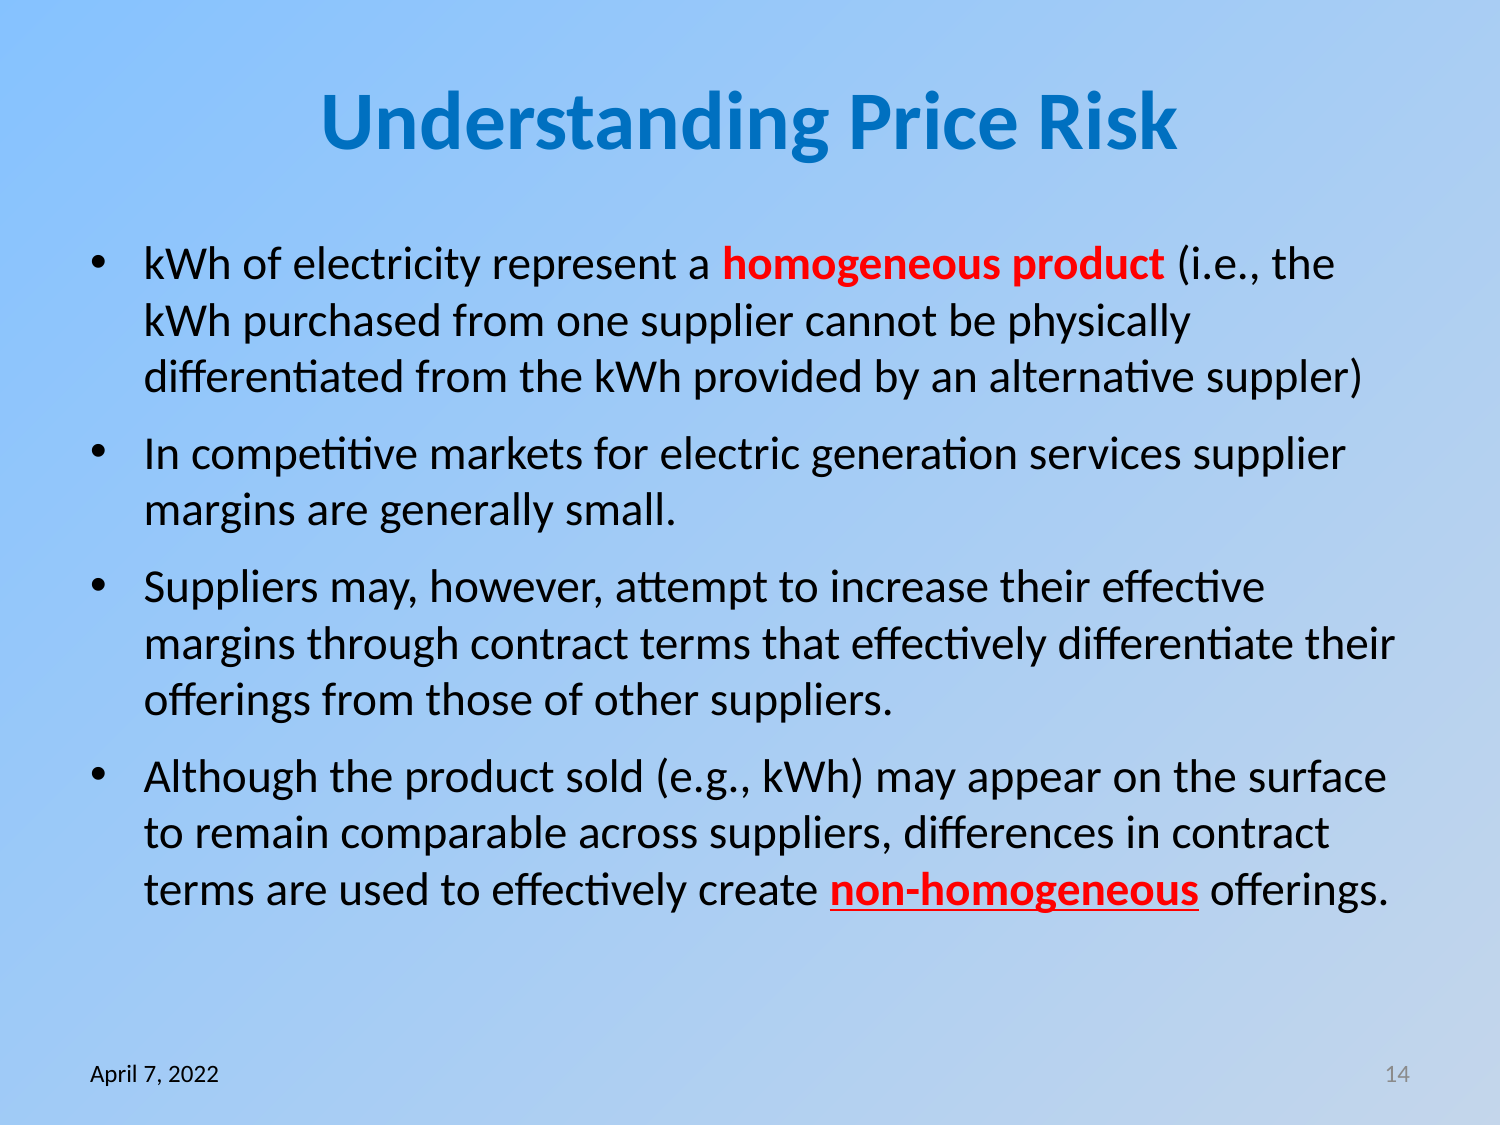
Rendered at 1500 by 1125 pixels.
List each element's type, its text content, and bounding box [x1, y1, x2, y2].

list kWh of electricity represent a homogeneous product (i.e., the kWh purchased from one supplier cannot be physically differentiated from the kWh provided by an alternative suppler) In competitive markets for electric generation services supplier margins are generally small. Suppliers may, however, attempt to increase their effective margins through contract terms that effectively differentiate their offerings from those of other suppliers. Although the product sold (e.g., kWh) may appear on the surface to remain comparable across suppliers, differences in contract terms are used to effectively create non-homogeneous offerings. [75, 224, 1425, 968]
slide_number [75, 1042, 425, 1103]
slide_number 14 [1074, 1042, 1425, 1103]
title Understanding Price Risk [75, 45, 1425, 188]
